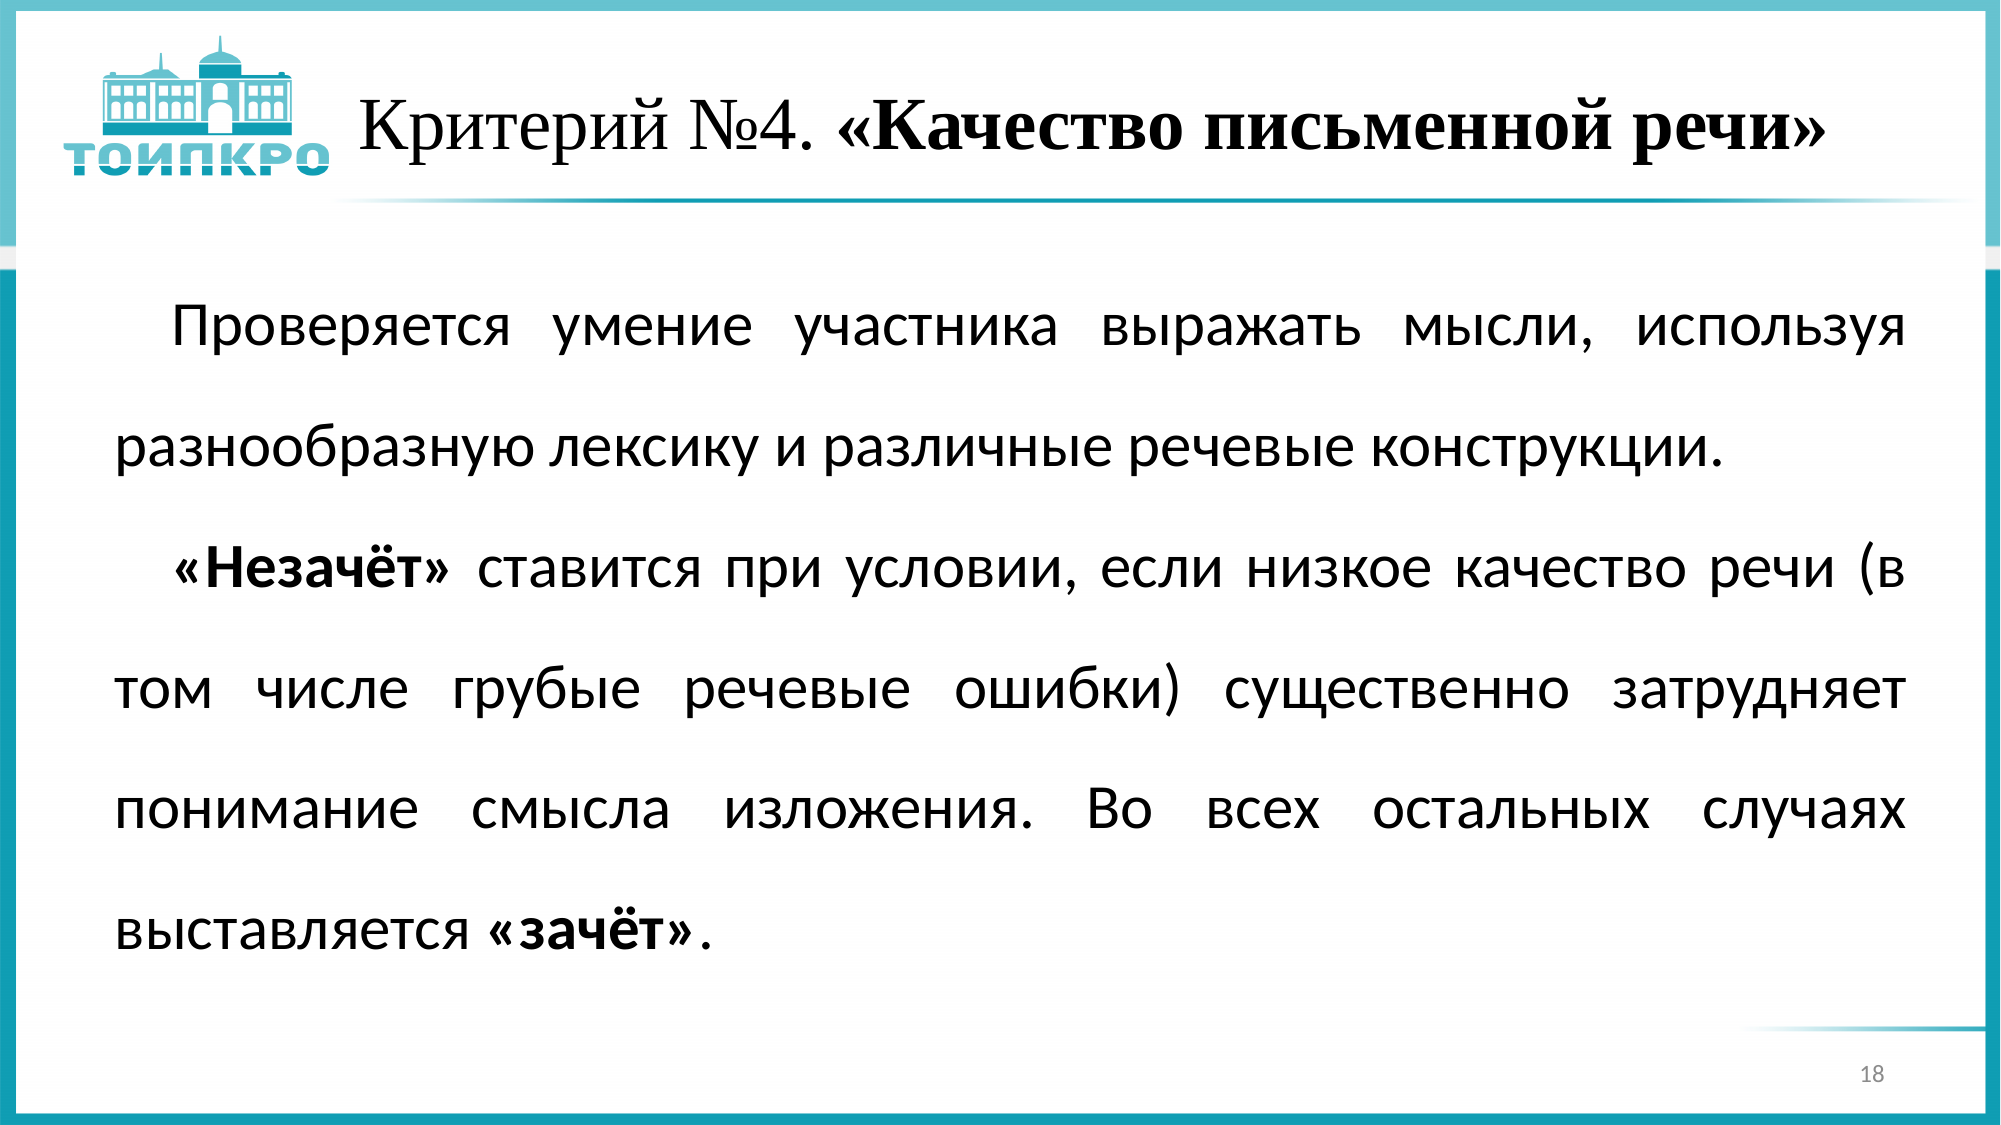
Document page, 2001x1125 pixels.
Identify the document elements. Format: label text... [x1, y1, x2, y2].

slide_number 18 [1433, 1042, 1900, 1103]
picture [0, 0, 2001, 1125]
list Проверяется умение участника выражать мысли, используя разнообразную лексику и различные речевые конструкции. «Незачёт» ставится при условии, если низкое качество речи (в том числе грубые речевые ошибки) существенно затрудняет понимание смысла изложения. Во всех остальных случаях выставляется «зачёт». [99, 229, 1925, 1103]
title Критерий №4. «Качество письменной речи» [209, 27, 1955, 198]
